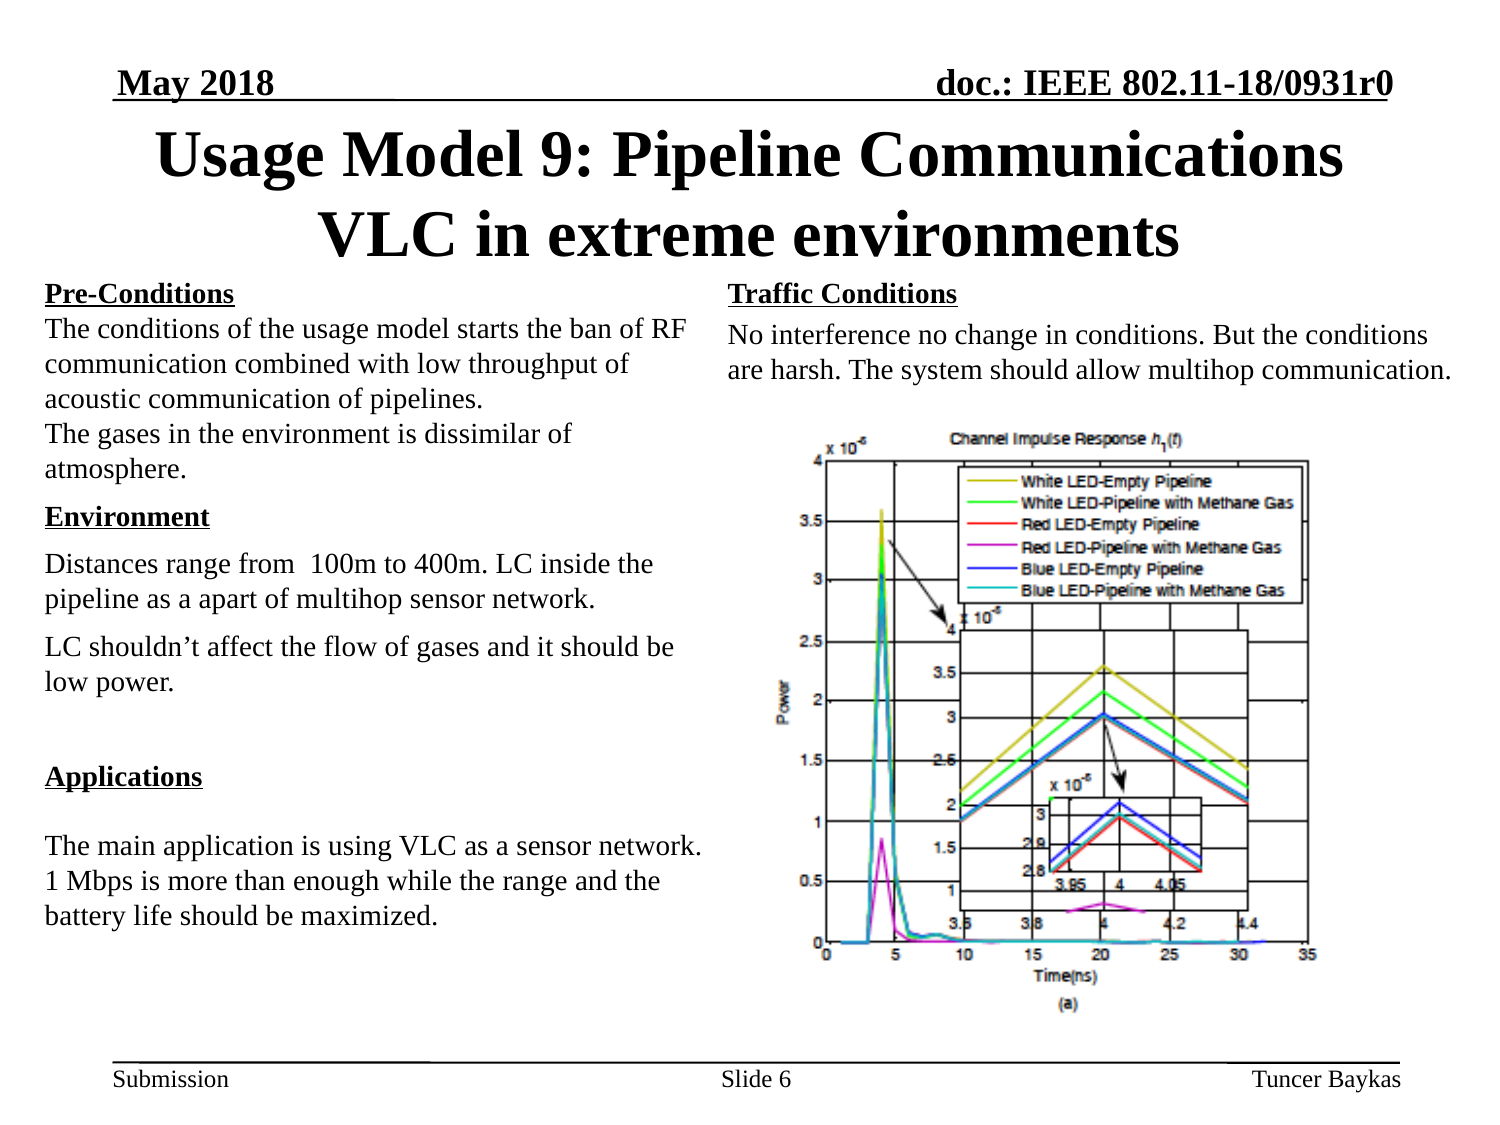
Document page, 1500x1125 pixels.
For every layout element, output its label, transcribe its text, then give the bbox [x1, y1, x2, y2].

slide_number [116, 58, 507, 101]
slide_number Slide 6 [712, 1061, 800, 1123]
picture [749, 408, 1393, 1021]
title Usage Model 9: Pipeline Communications VLC in extreme environments [70, 101, 1430, 267]
text_box Pre-Conditions The conditions of the usage model starts the ban of RF communication combined with low throughput of acoustic communication of pipelines. The gases in the environment is dissimilar of atmosphere. Environment Distances range from 100m to 400m. LC inside the pipeline as a apart of multihop sensor network. LC shouldn’t affect the flow of gases and it should be low power. Applications The main application is using VLC as a sensor network. 1 Mbps is more than enough while the range and the battery life should be maximized. [29, 267, 725, 1106]
footer Tuncer Baykas [799, 1061, 1402, 1096]
text_box Traffic Conditions No interference no change in conditions. But the conditions are harsh. The system should allow multihop communication. [712, 267, 1487, 929]
